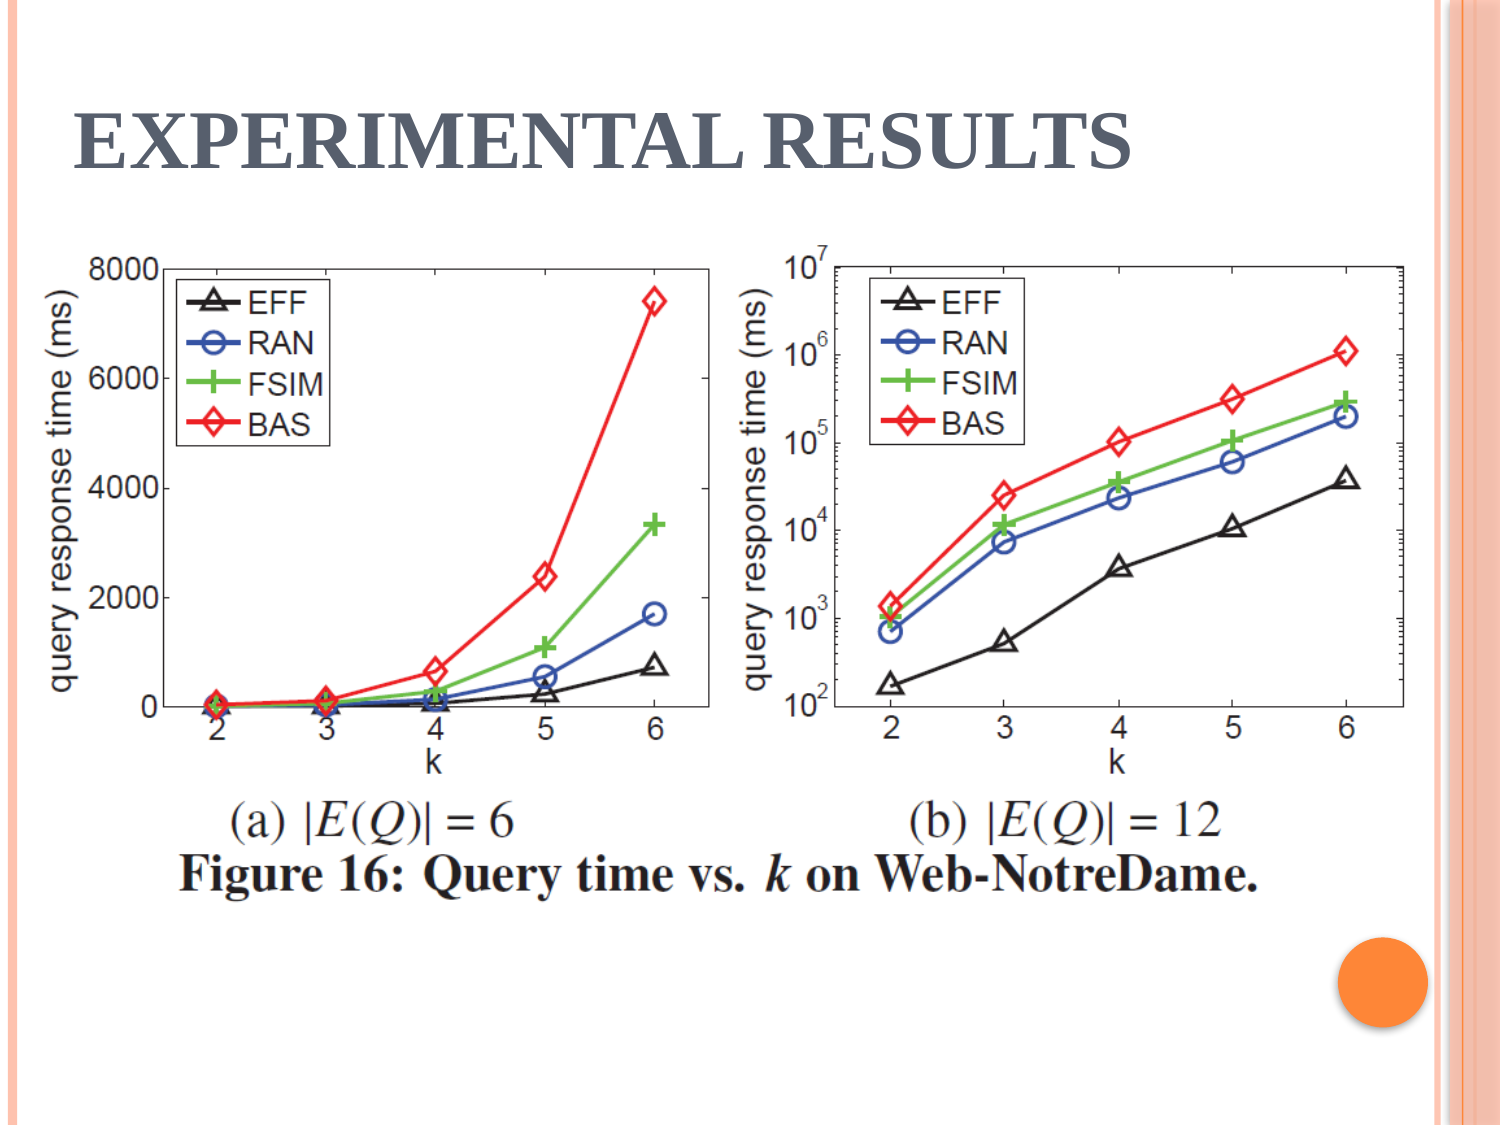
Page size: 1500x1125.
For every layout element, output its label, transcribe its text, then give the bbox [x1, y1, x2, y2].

text_box Experimental Results [59, 78, 1438, 189]
picture [41, 244, 1412, 906]
